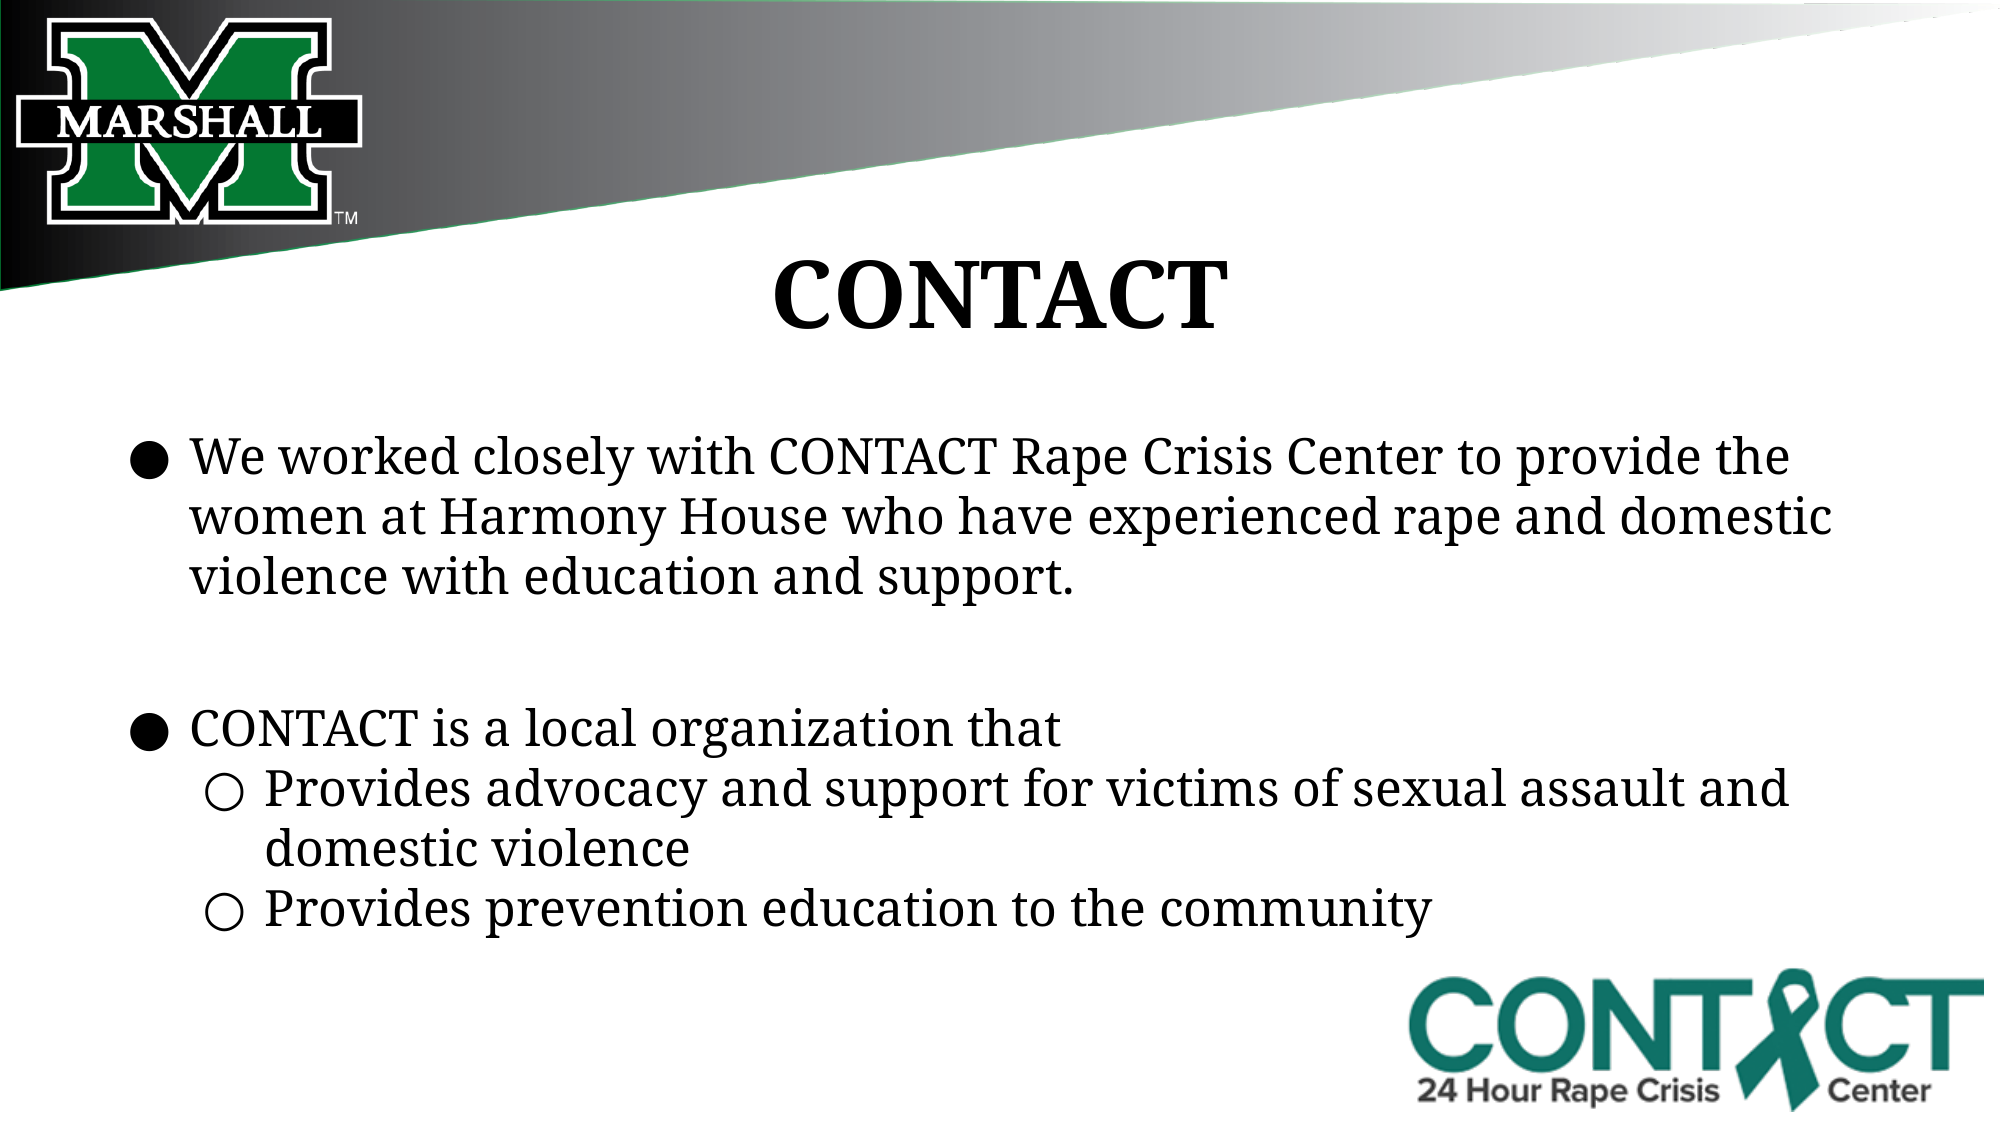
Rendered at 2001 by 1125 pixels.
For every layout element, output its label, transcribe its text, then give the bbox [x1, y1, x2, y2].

list We worked closely with CONTACT Rape Crisis Center to provide the women at Harmony House who have experienced rape and domestic violence with education and support. CONTACT is a local organization that Provides advocacy and support for victims of sexual assault and domestic violence Provides prevention education to the community [99, 409, 1900, 1001]
picture [0, 0, 2000, 1125]
title CONTACT [99, 206, 1900, 377]
